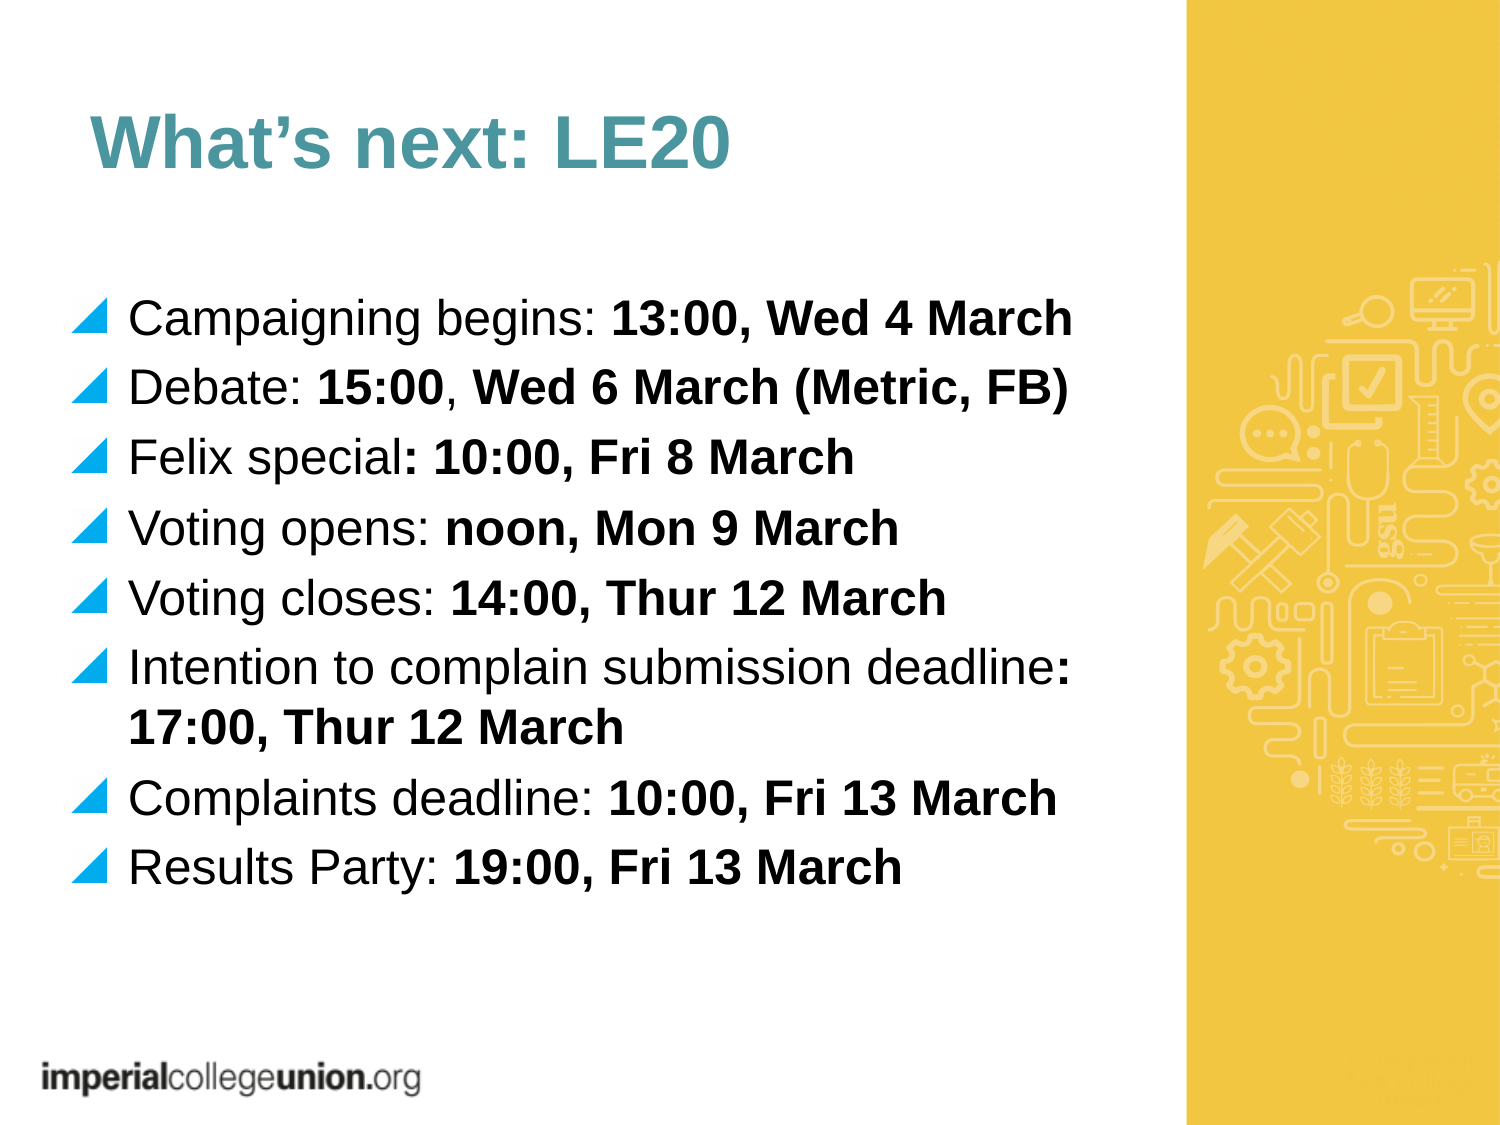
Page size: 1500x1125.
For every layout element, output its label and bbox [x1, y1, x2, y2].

list [0, 0, 1500, 1125]
